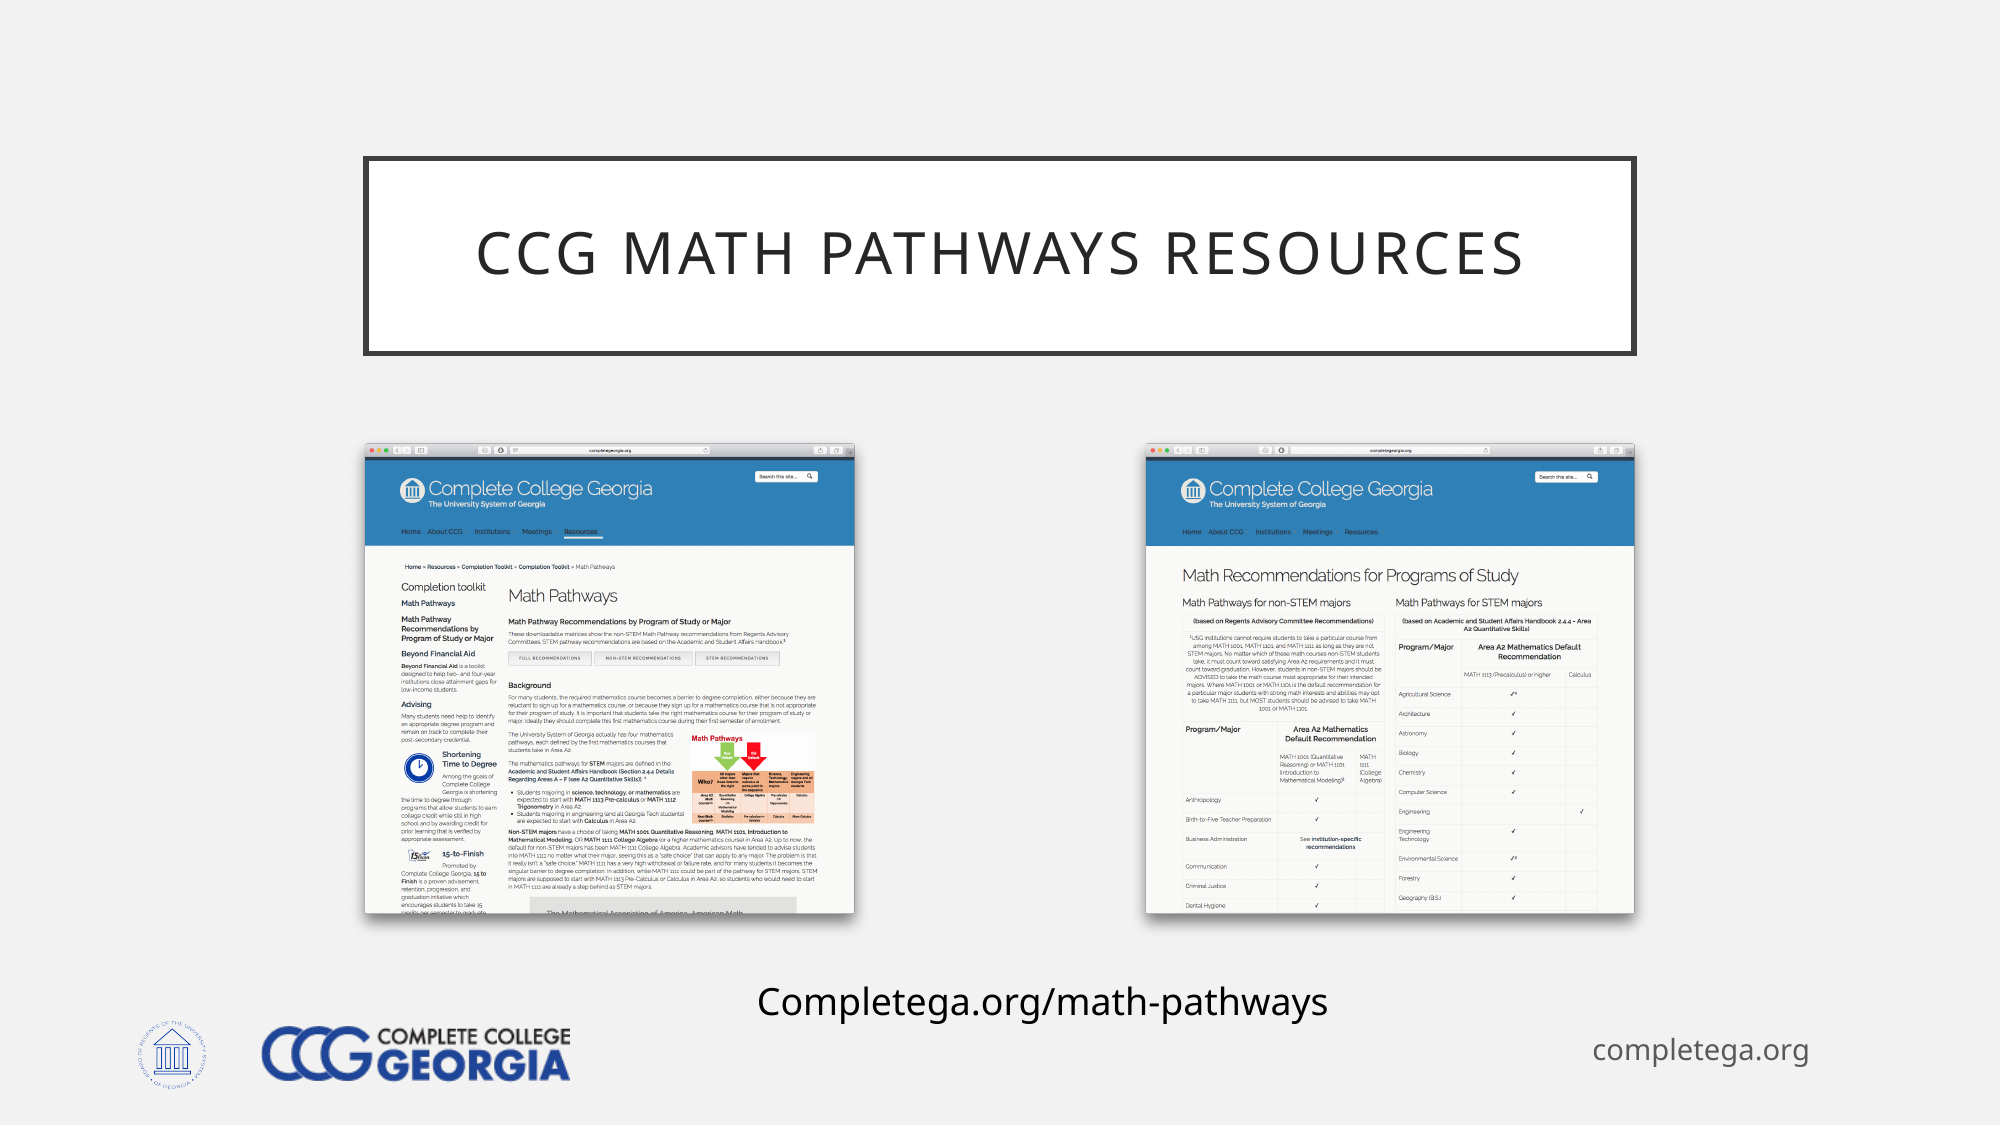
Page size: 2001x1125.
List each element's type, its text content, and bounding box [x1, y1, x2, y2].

picture [261, 1021, 570, 1085]
title CCG Math Pathways Resources [363, 156, 1637, 356]
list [345, 432, 874, 942]
picture [138, 1021, 206, 1089]
text_box Completega.org/math-pathways [742, 970, 1344, 1031]
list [1126, 432, 1654, 942]
